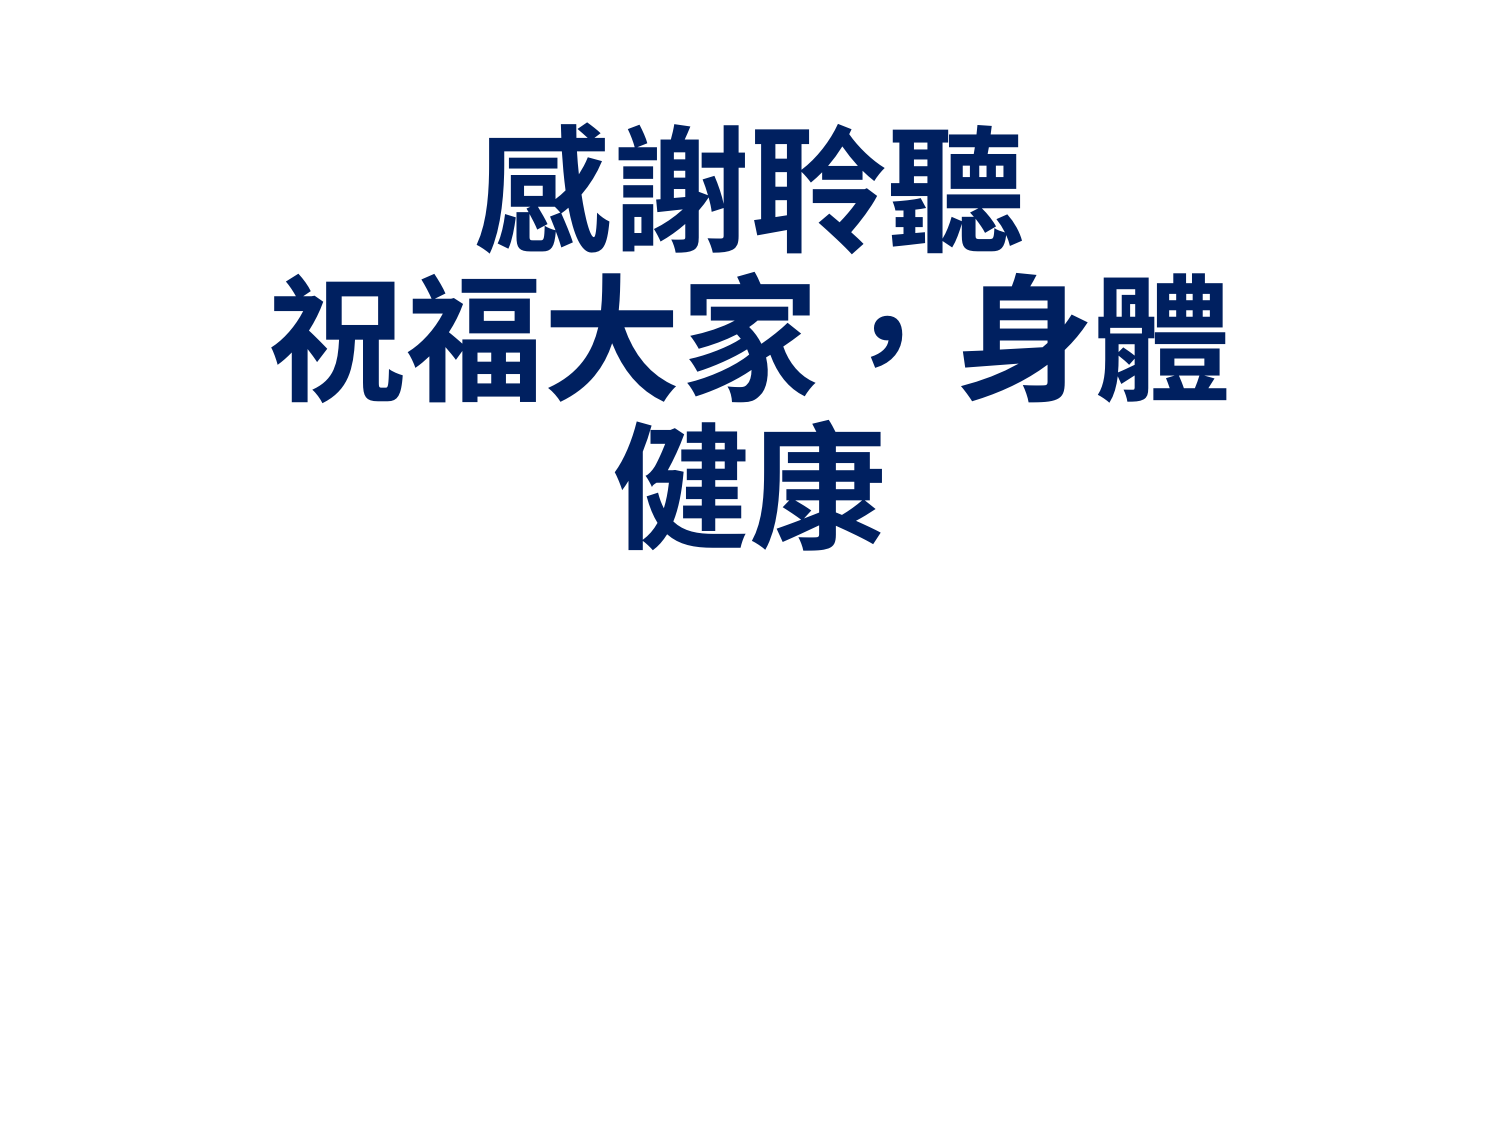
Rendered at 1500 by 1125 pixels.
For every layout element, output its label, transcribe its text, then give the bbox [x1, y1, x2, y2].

title 感謝聆聽 祝福大家，身體健康 [187, 184, 1313, 576]
